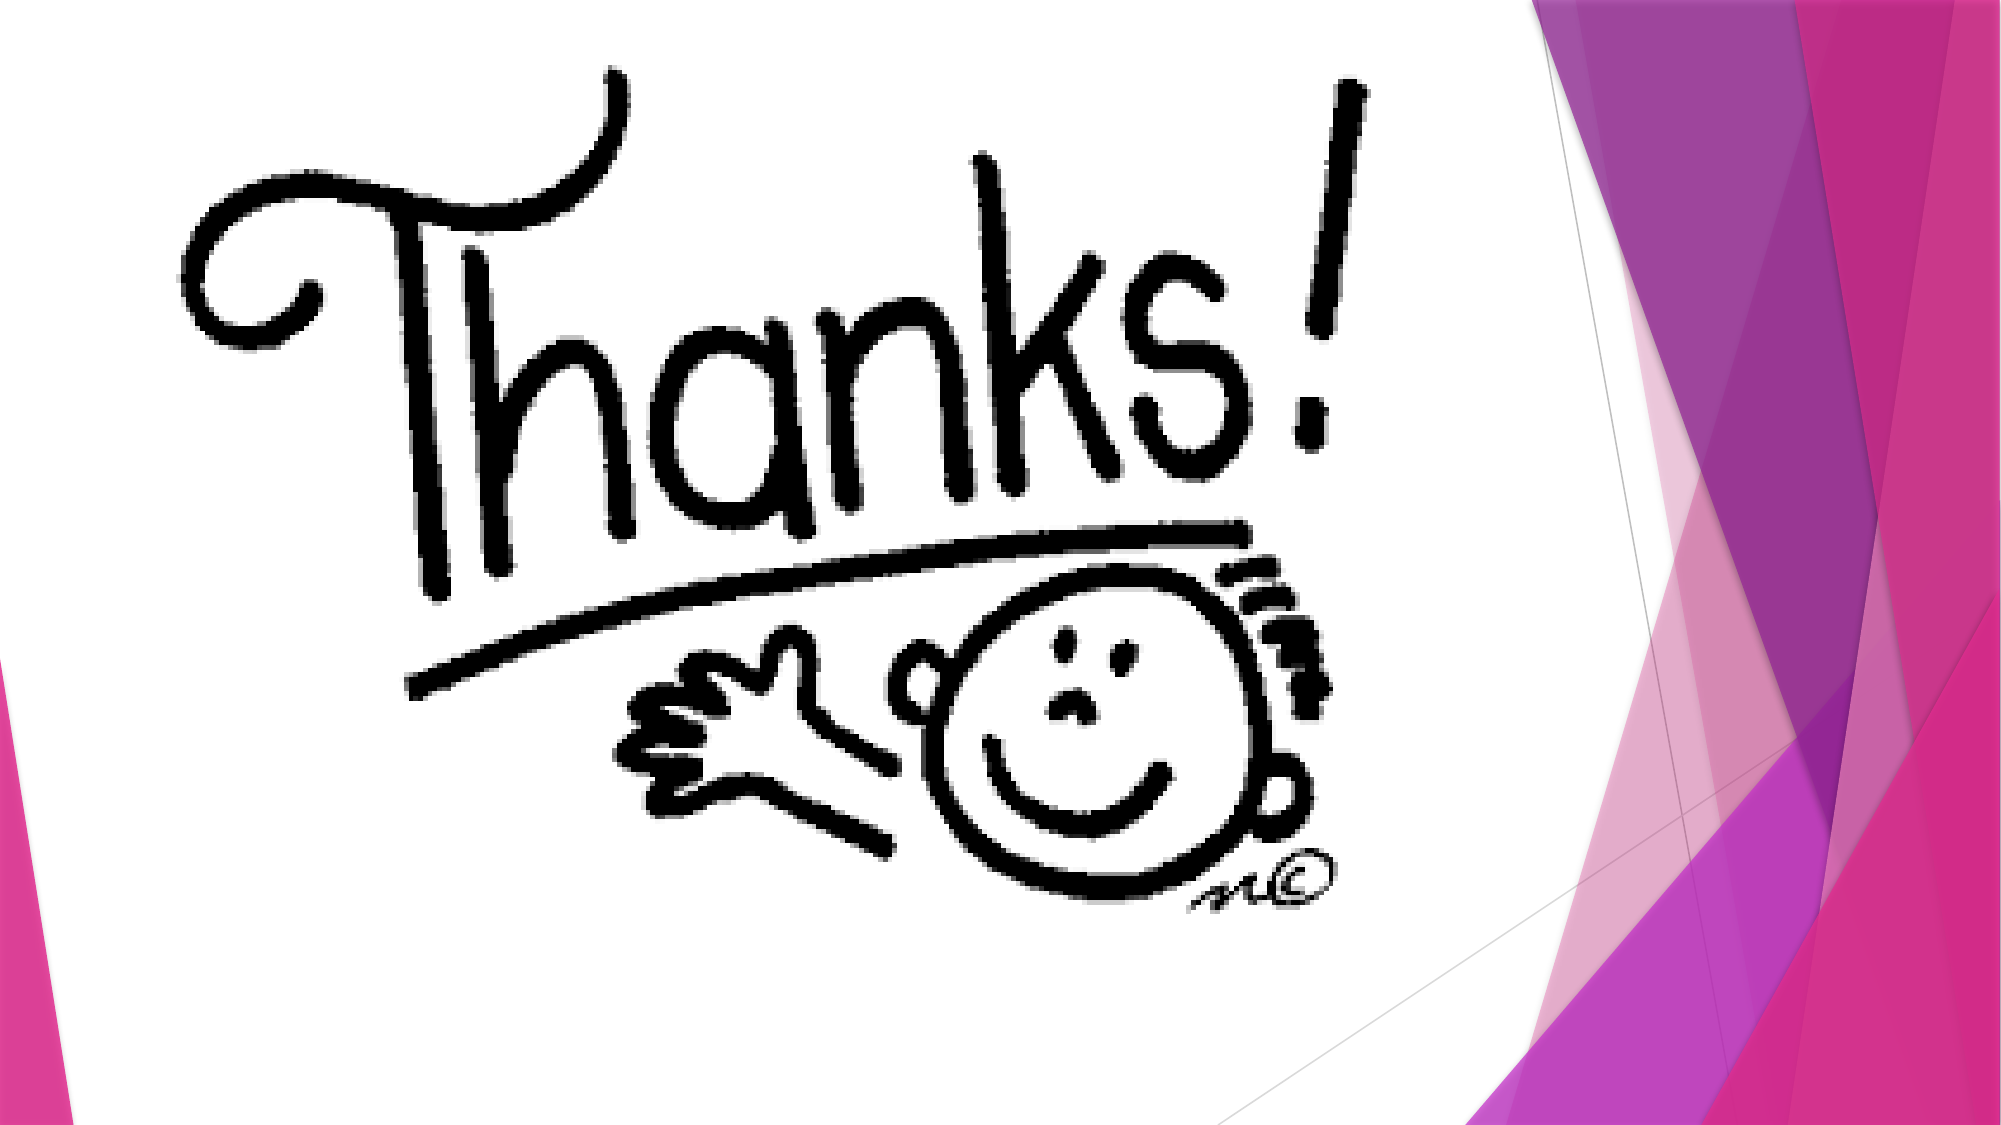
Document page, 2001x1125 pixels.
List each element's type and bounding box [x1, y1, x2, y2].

list [133, 56, 1405, 948]
